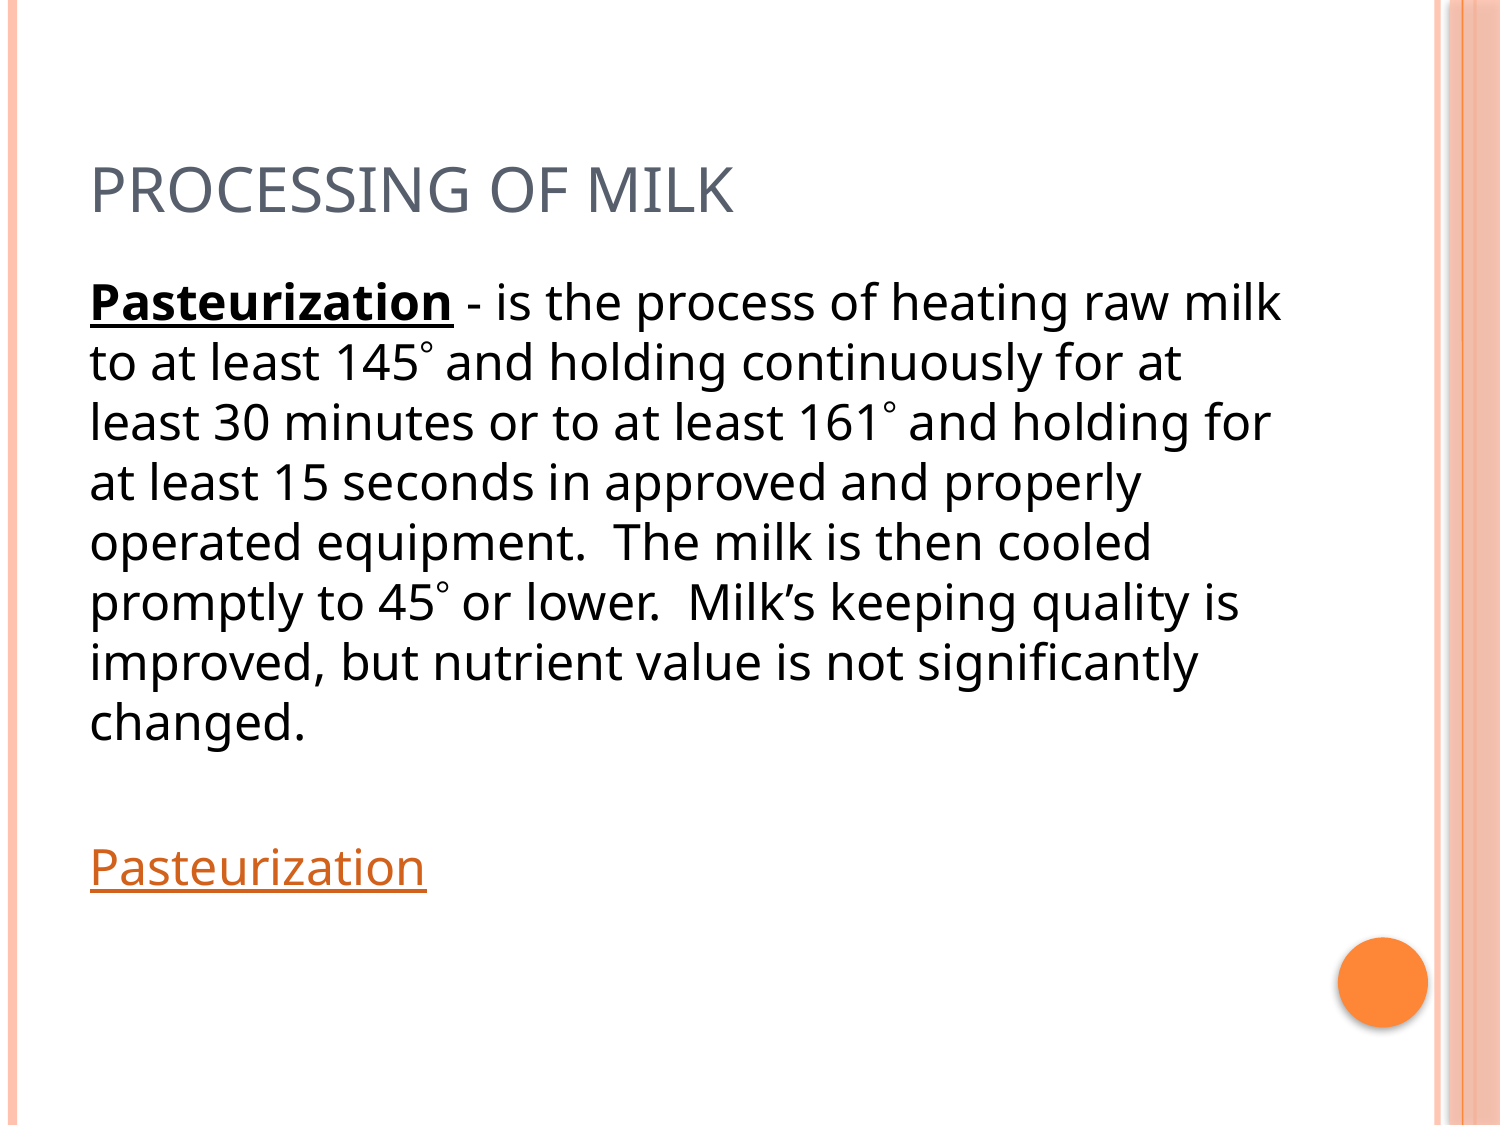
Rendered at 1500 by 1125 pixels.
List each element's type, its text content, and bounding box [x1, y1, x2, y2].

title Processing of milk [75, 45, 1300, 233]
list Pasteurization - is the process of heating raw milk to at least 145 and holding continuously for at least 30 minutes or to at least 161 and holding for at least 15 seconds in approved and properly operated equipment. The milk is then cooled promptly to 45 or lower. Milk’s keeping quality is improved, but nutrient value is not significantly changed. Pasteurization [75, 262, 1300, 1062]
